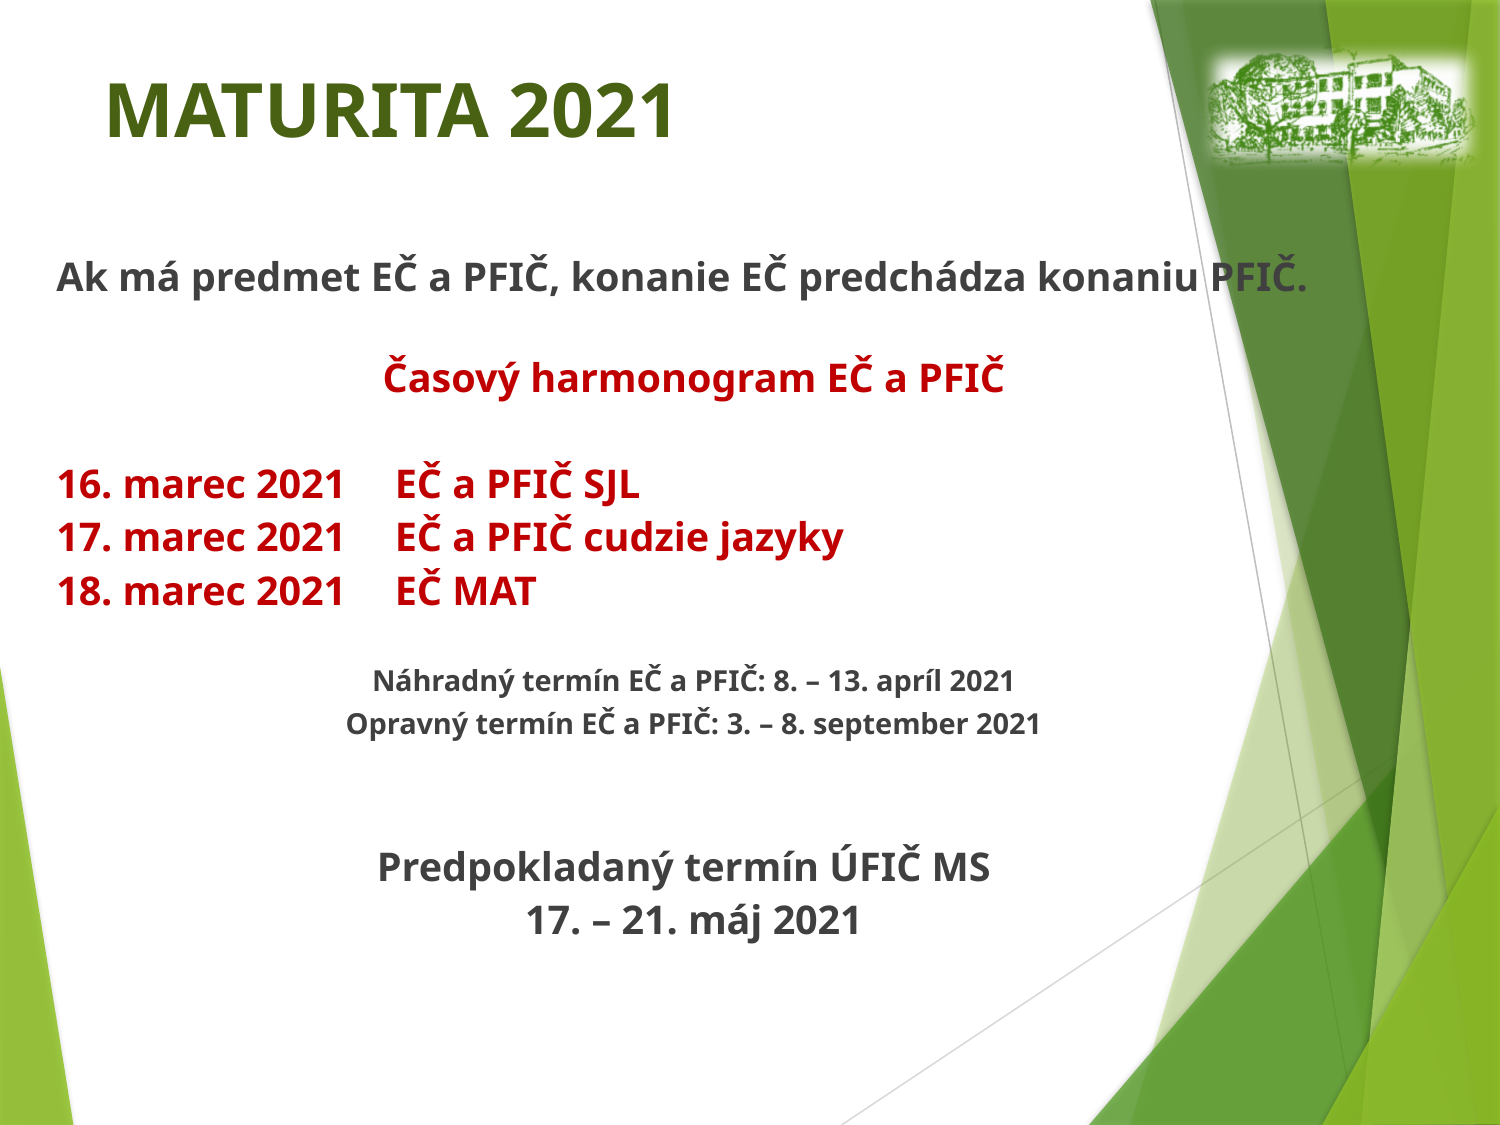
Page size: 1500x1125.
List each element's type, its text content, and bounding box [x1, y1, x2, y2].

list Ak má predmet EČ a PFIČ, konanie EČ predchádza konaniu PFIČ. Časový harmonogram EČ a PFIČ 16. marec 2021 EČ a PFIČ SJL 17. marec 2021 EČ a PFIČ cudzie jazyky 18. marec 2021 EČ MAT Náhradný termín EČ a PFIČ: 8. – 13. apríl 2021 Opravný termín EČ a PFIČ: 3. – 8. september 2021 Predpokladaný termín ÚFIČ MS 17. – 21. máj 2021 [41, 172, 1348, 985]
title MATURITA 2021 [88, 54, 1367, 208]
